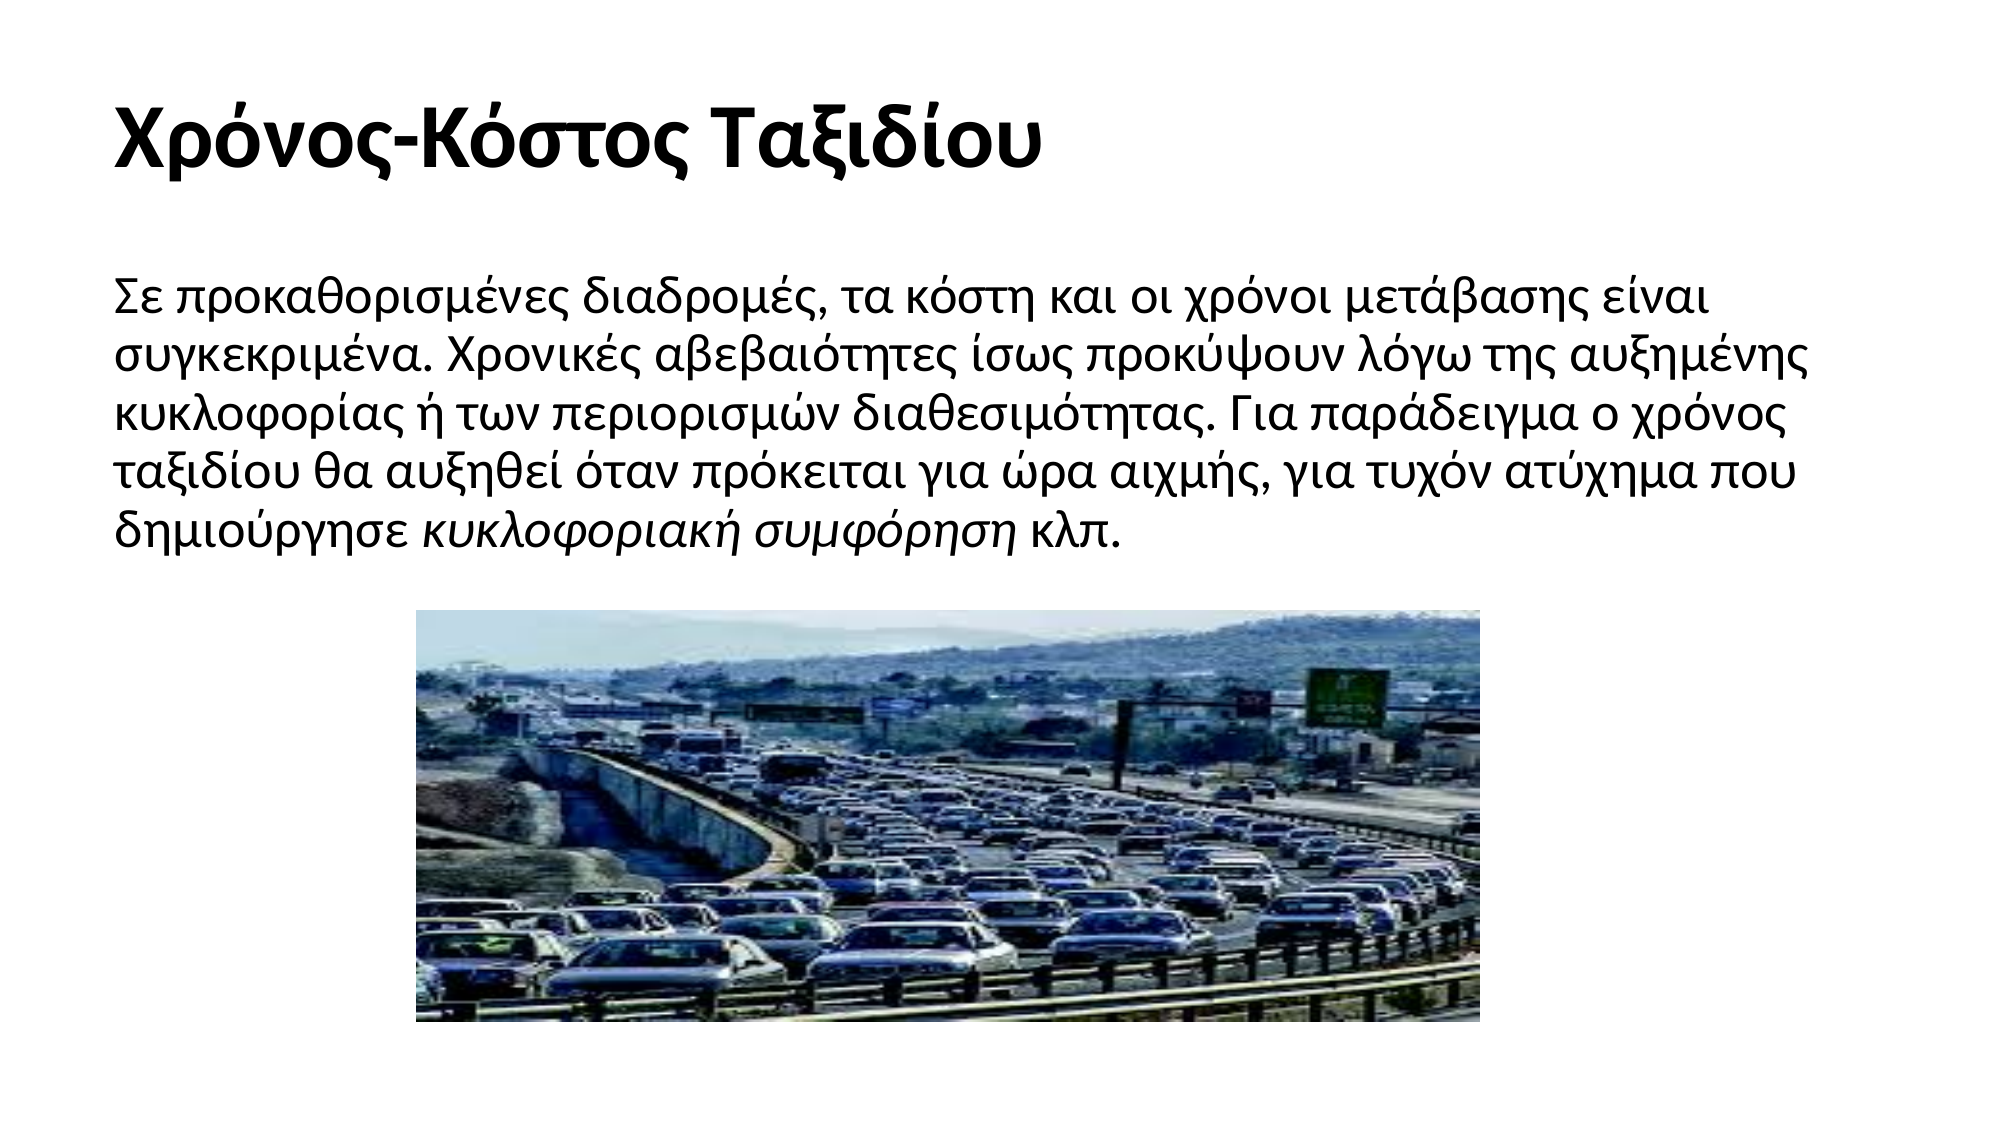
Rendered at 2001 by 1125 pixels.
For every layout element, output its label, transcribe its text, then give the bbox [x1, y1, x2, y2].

list Σε προκαθορισμένες διαδρομές, τα κόστη και οι χρόνοι μετάβασης είναι συγκεκριμένα. Χρονικές αβεβαιότητες ίσως προκύψουν λόγω της αυξημένης κυκλοφορίας ή των περιορισμών διαθεσιμότητας. Για παράδειγμα ο χρόνος ταξιδίου θα αυξηθεί όταν πρόκειται για ώρα αιχμής, για τυχόν ατύχημα που δημιούργησε κυκλοφοριακή συμφόρηση κλπ. [99, 263, 1900, 1006]
title Χρόνος-Κόστος Ταξιδίου [99, 44, 1900, 233]
picture [416, 610, 1480, 1022]
